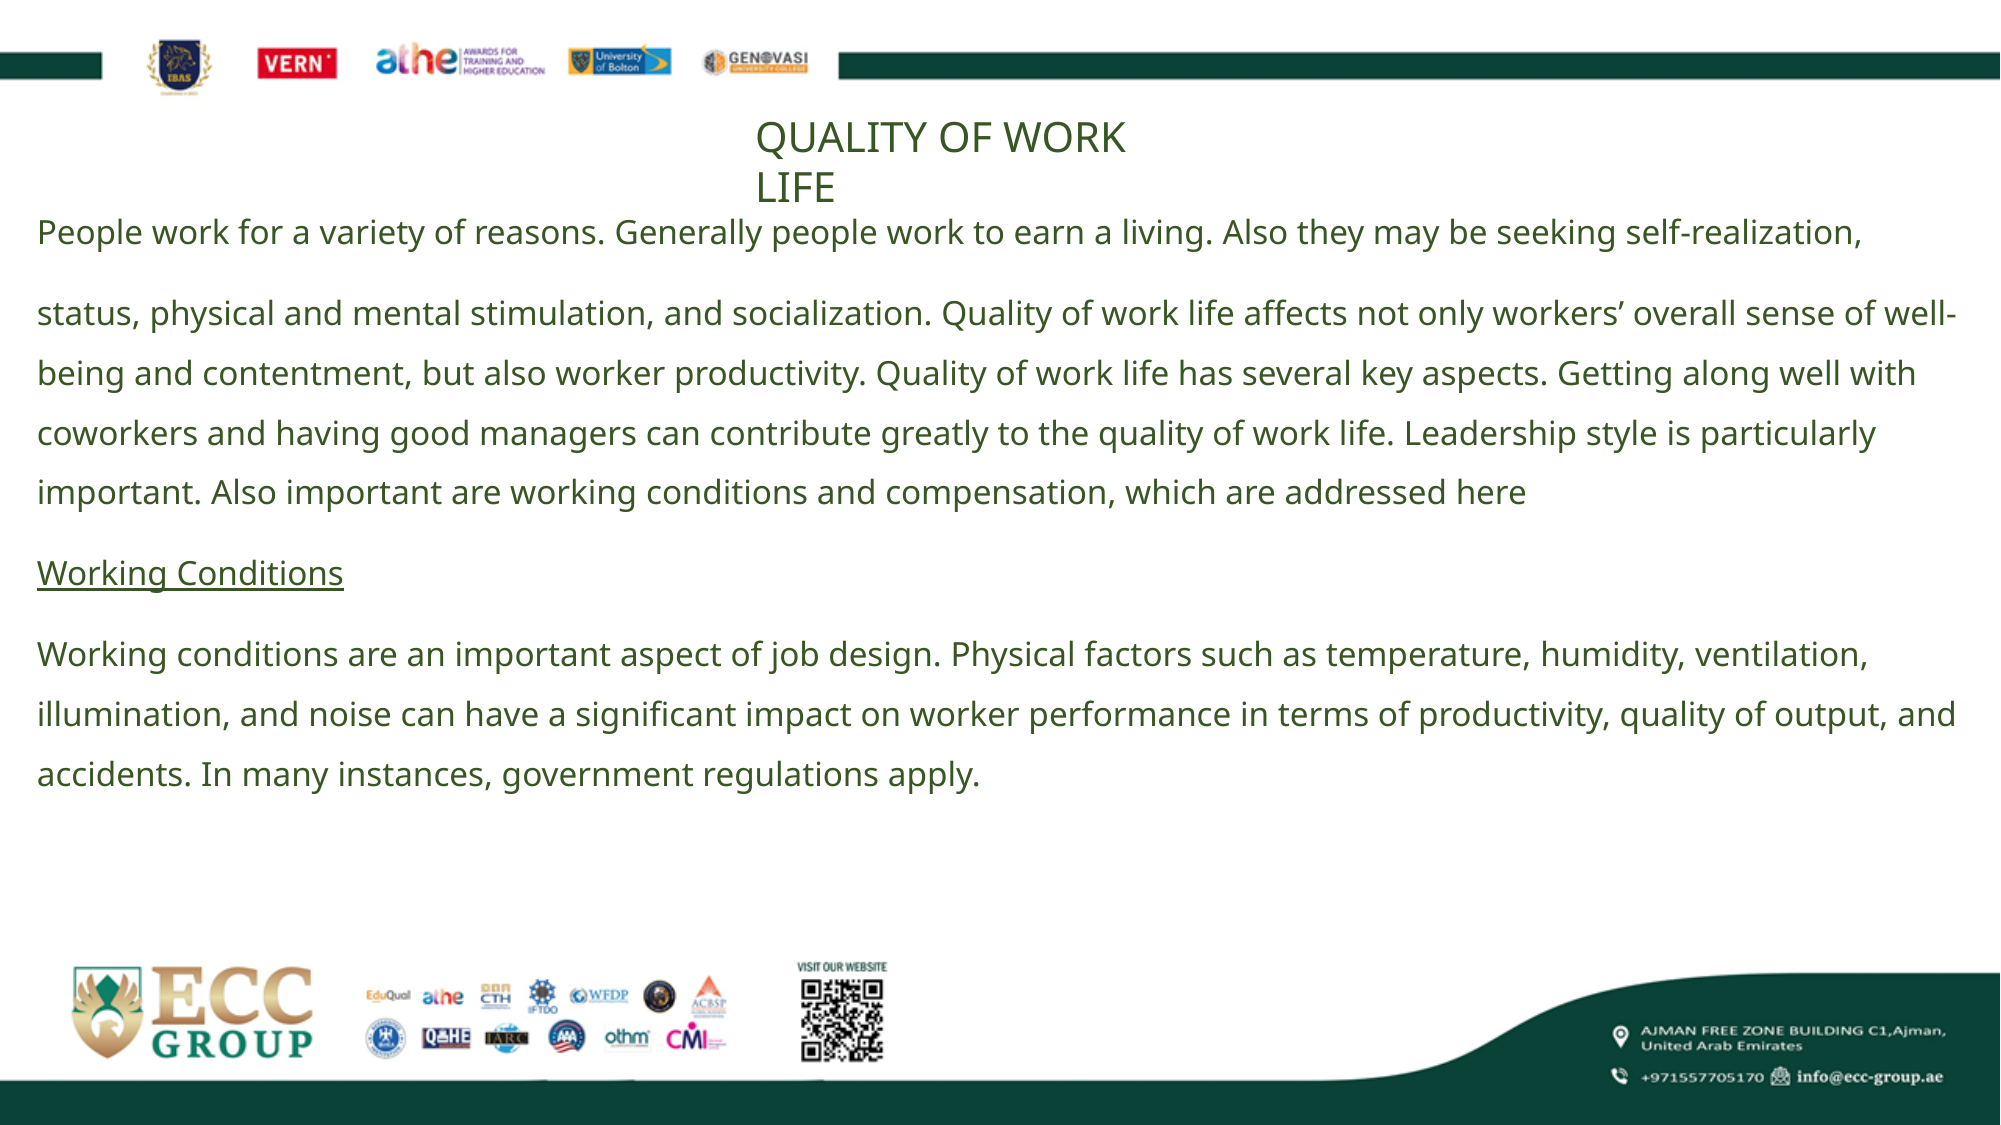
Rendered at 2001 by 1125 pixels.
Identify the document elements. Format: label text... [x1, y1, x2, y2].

text_box QUALITY OF WORK LIFE [740, 103, 1155, 219]
subtitle People work for a variety of reasons. Generally people work to earn a living. Also they may be seeking self-realization, status, physical and mental stimulation, and socialization. Quality of work life affects not only workers’ overall sense of well-being and contentment, but also worker productivity. Quality of work life has several key aspects. Getting along well with coworkers and having good managers can contribute greatly to the quality of work life. Leadership style is particularly important. Also important are working conditions and compensation, which are addressed here Working Conditions Working conditions are an important aspect of job design. Physical factors such as temperature, humidity, ventilation, illumination, and noise can have a significant impact on worker performance in terms of productivity, quality of output, and accidents. In many instances, government regulations apply. [21, 183, 1982, 456]
picture [0, 0, 2000, 1125]
